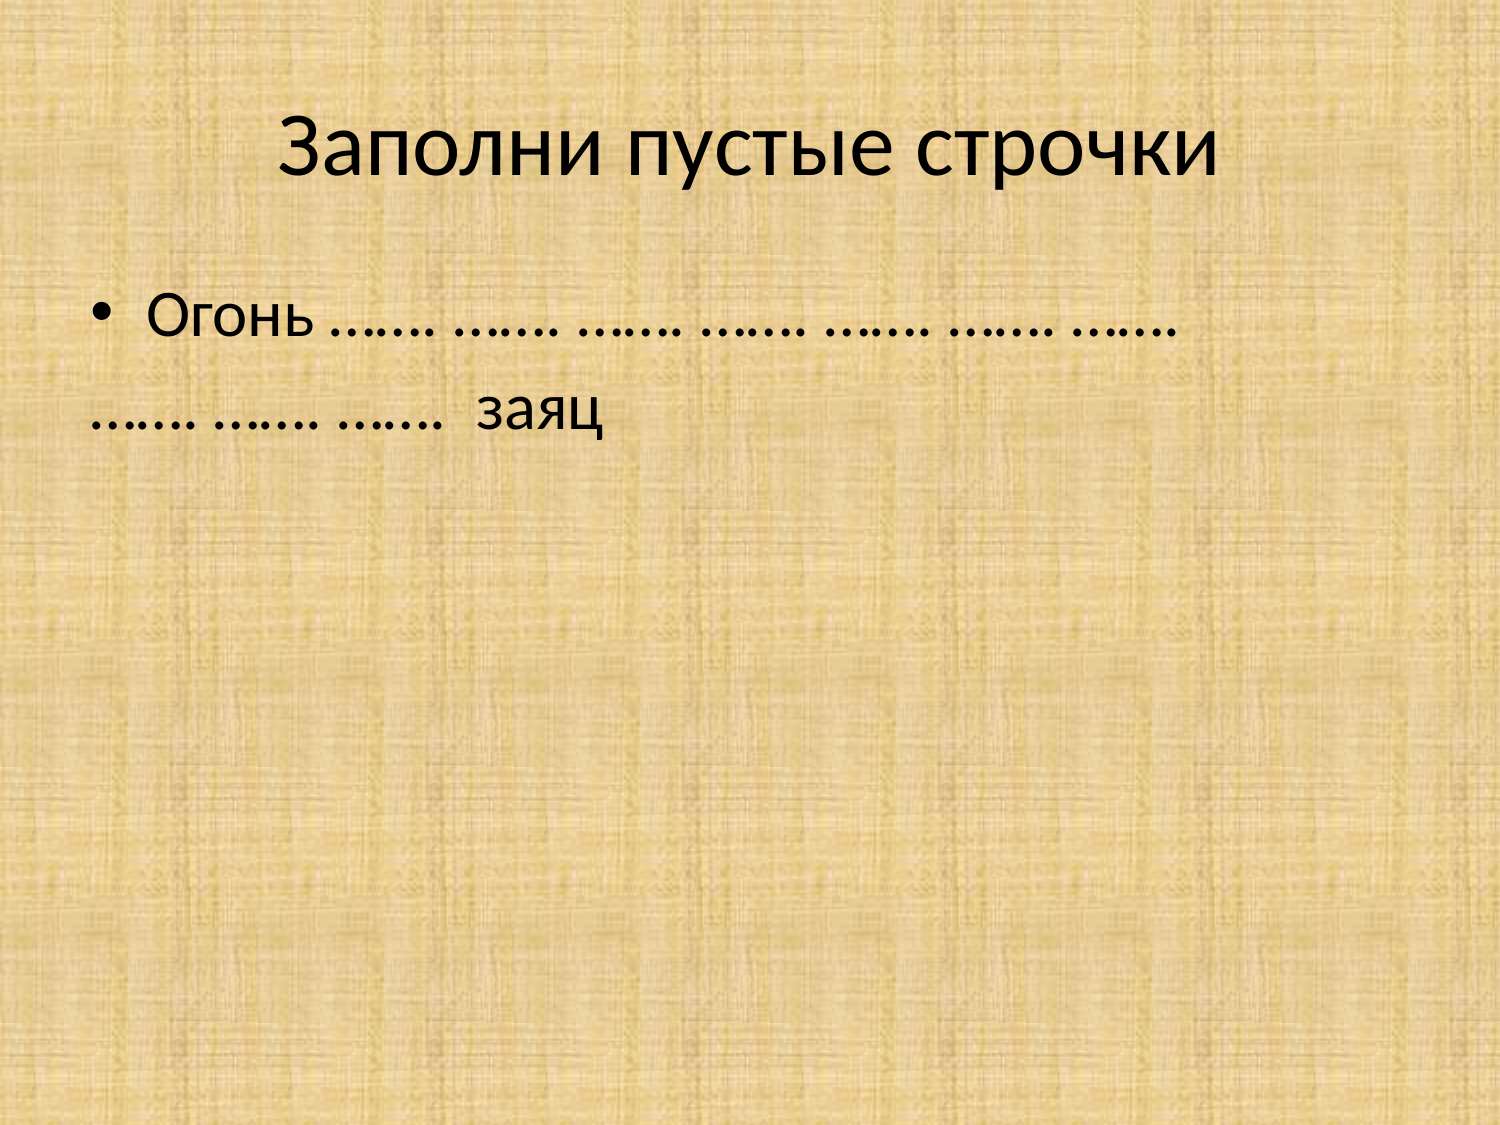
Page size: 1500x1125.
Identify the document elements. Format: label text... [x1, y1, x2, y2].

title Заполни пустые строчки [74, 44, 1426, 233]
list Огонь ……. ……. ……. ……. ……. ……. ……. ……. ……. ……. заяц [74, 262, 1426, 1006]
picture [0, 0, 1500, 1125]
